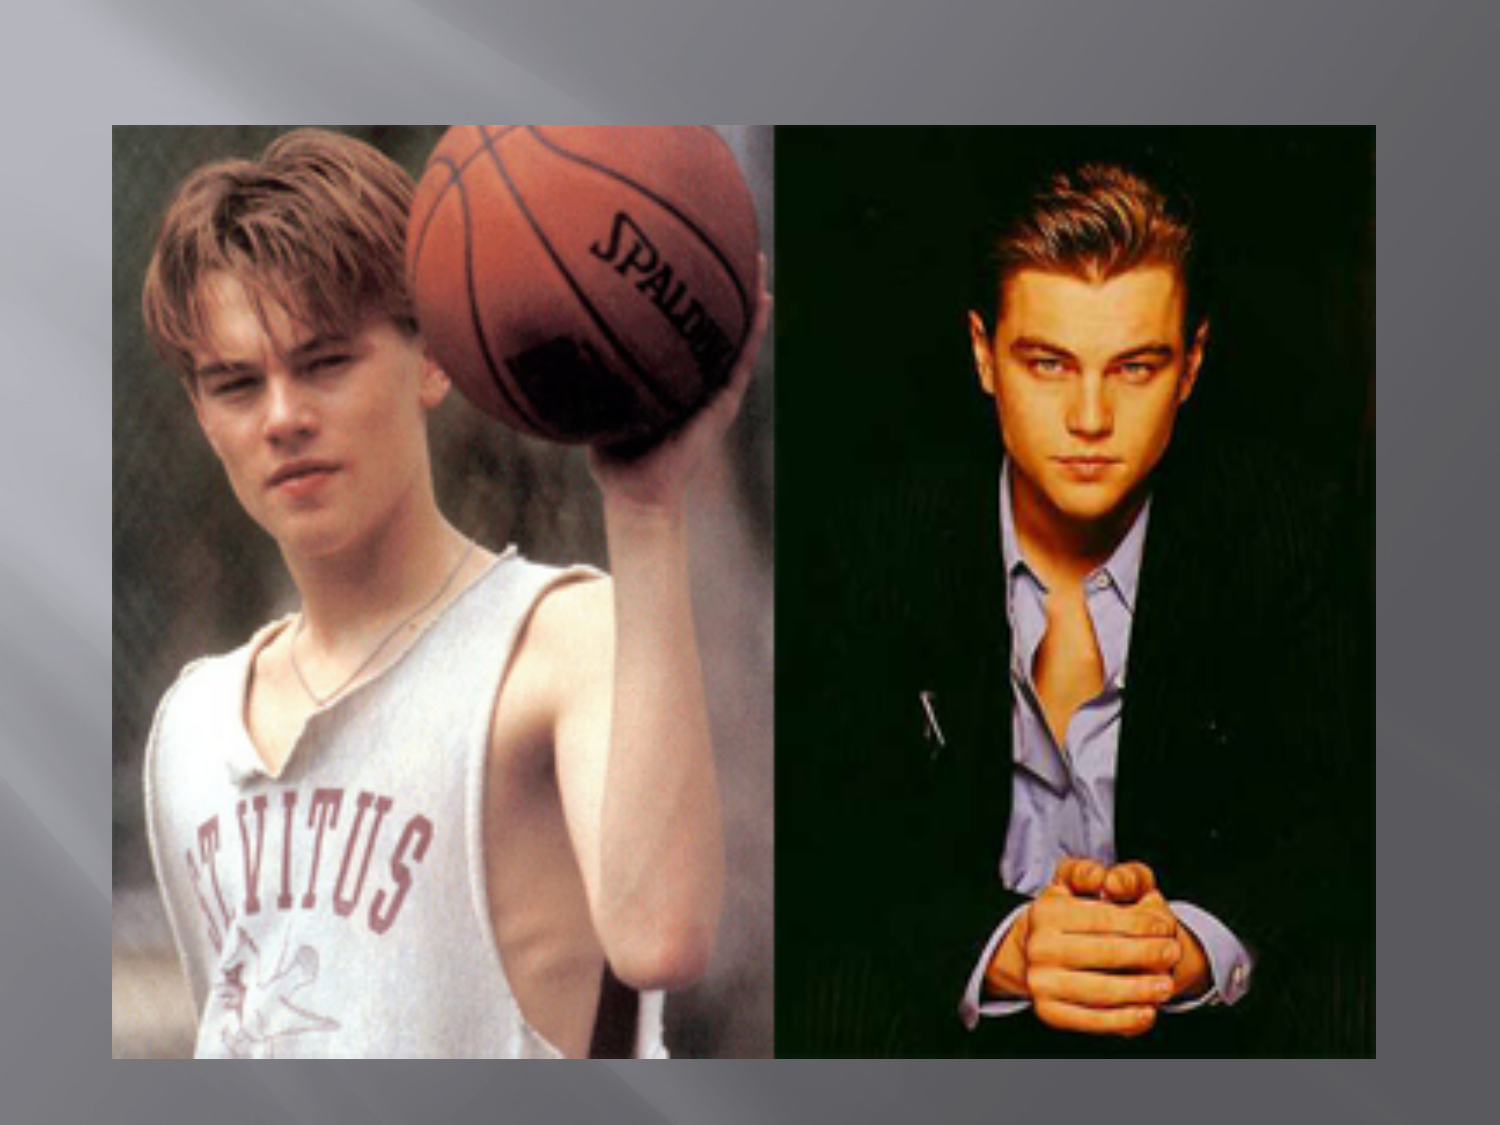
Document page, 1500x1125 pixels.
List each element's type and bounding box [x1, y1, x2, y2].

list [111, 125, 1377, 1059]
